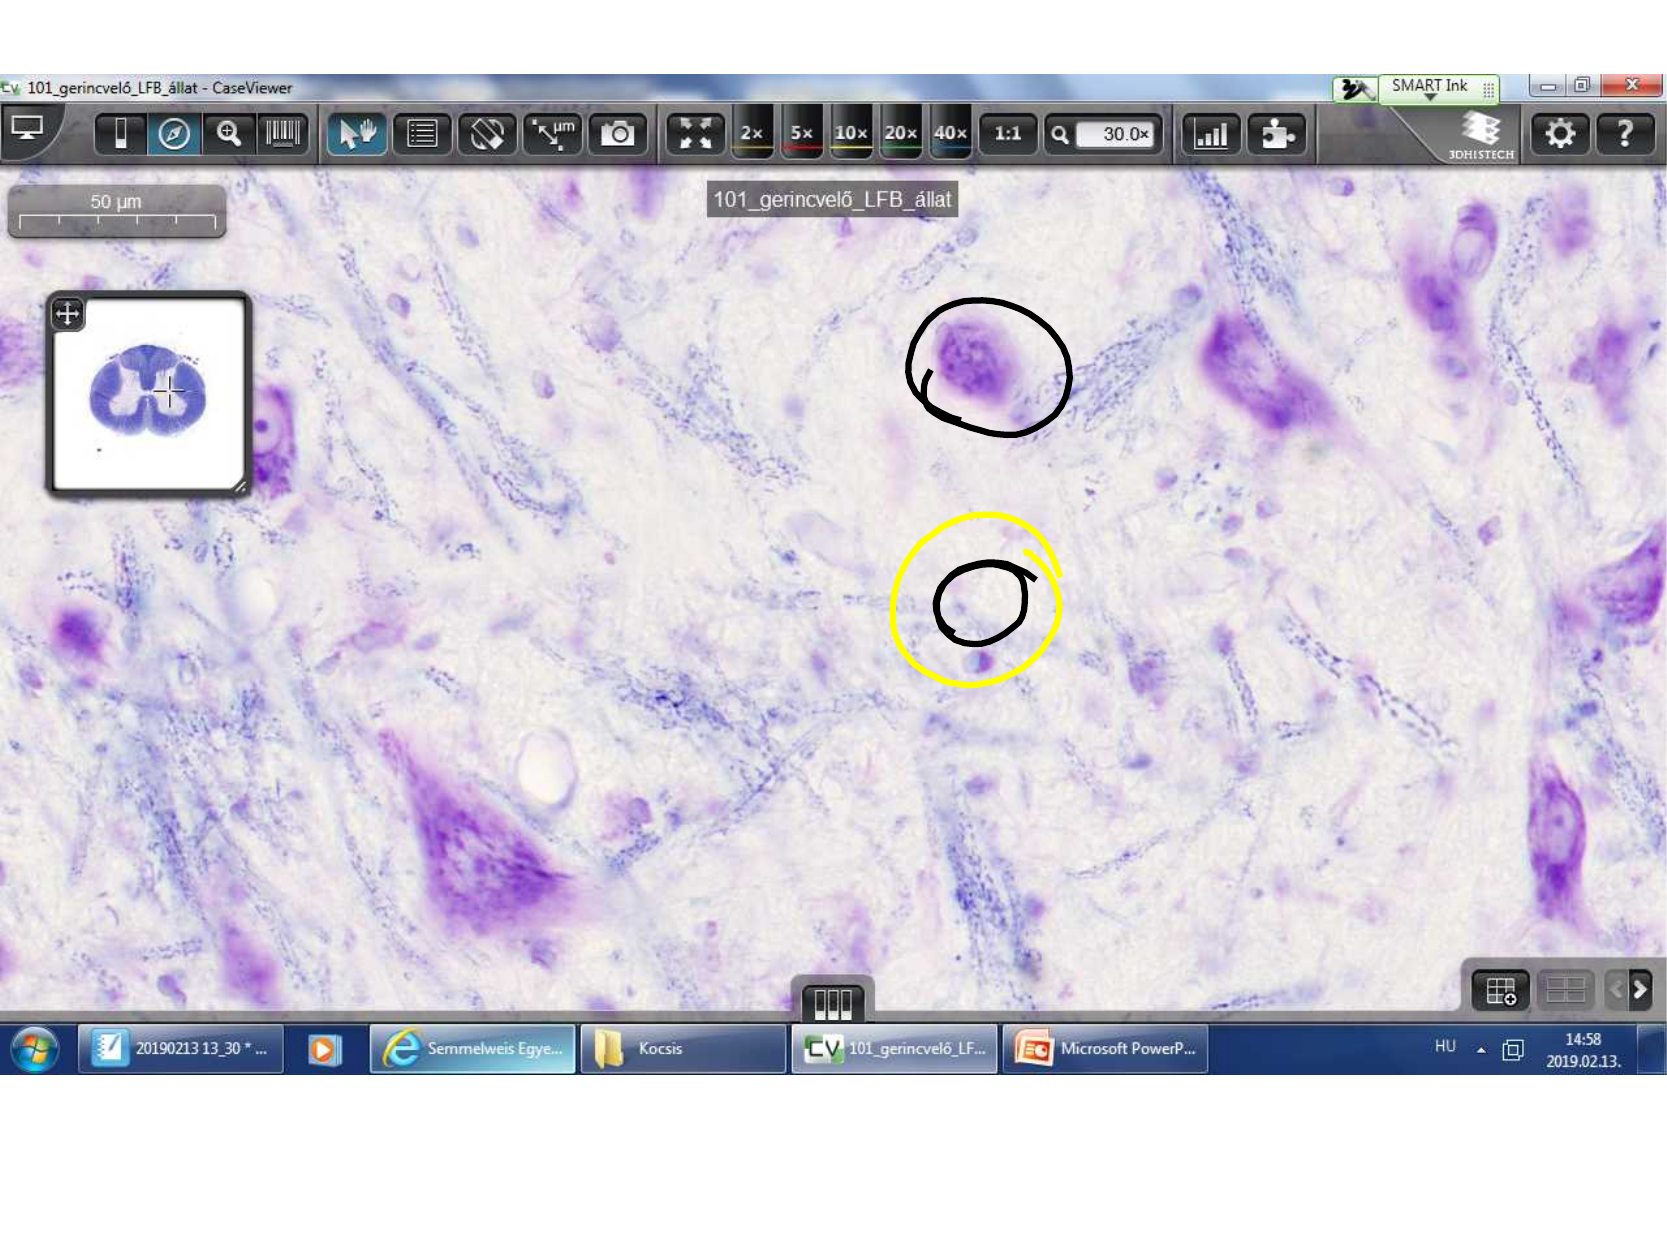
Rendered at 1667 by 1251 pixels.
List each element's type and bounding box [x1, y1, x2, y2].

picture [0, 74, 1667, 1076]
